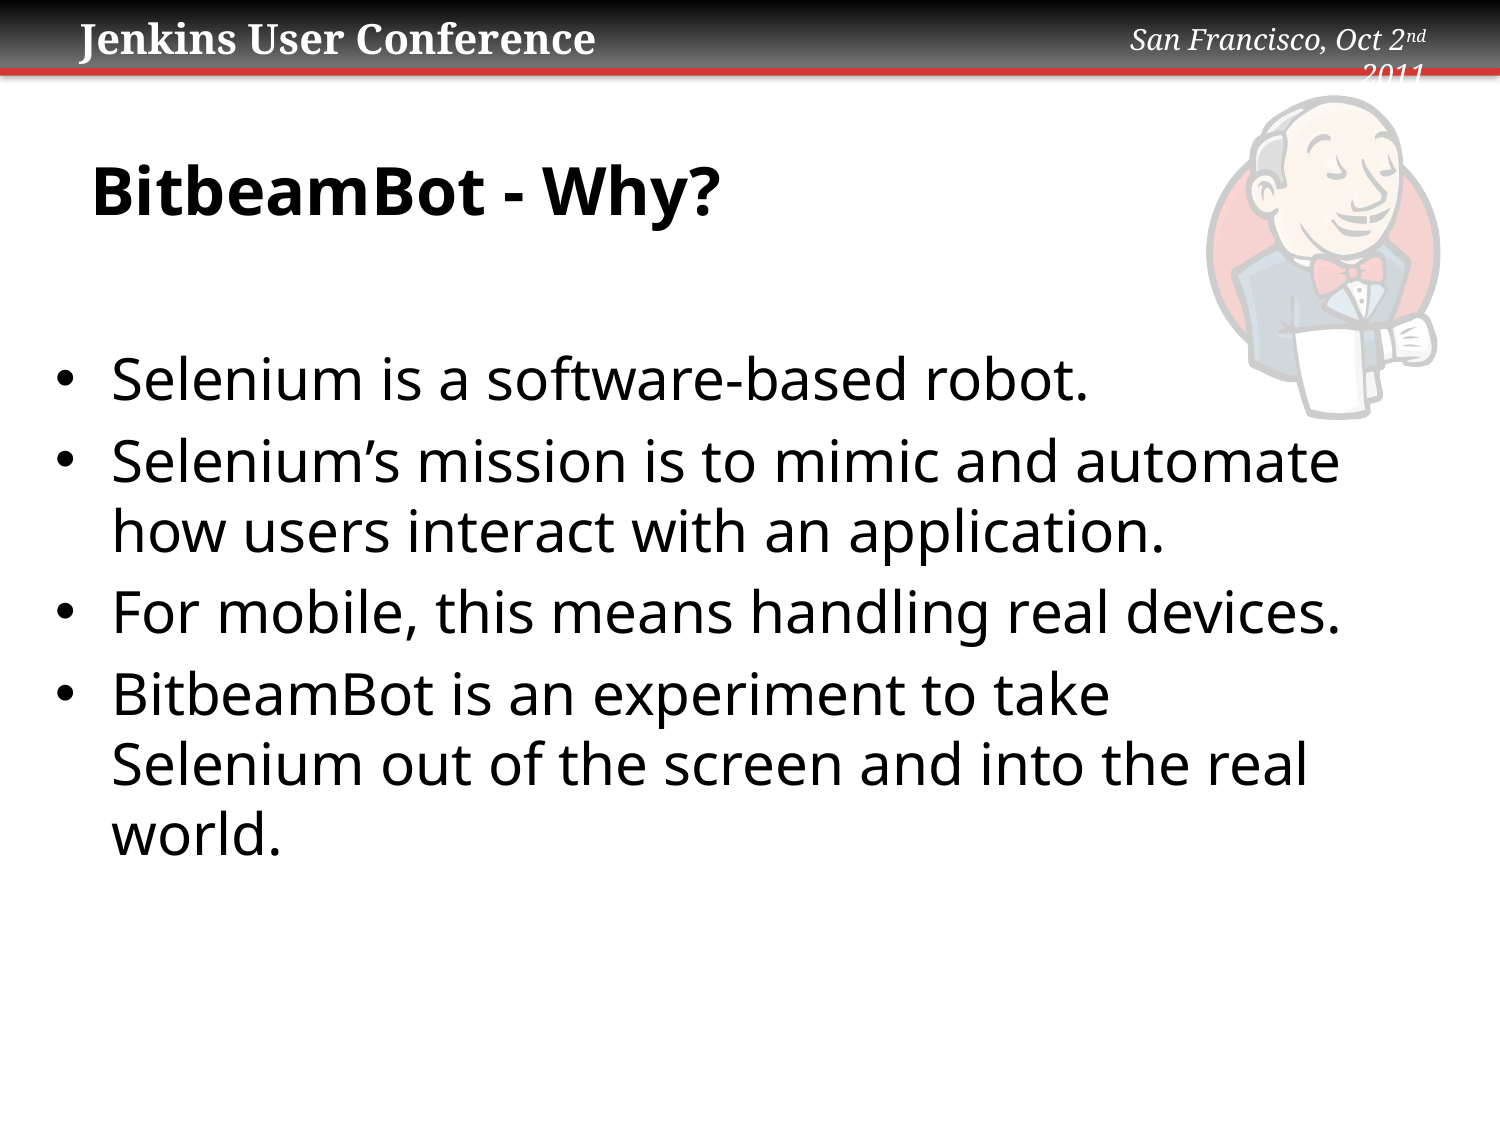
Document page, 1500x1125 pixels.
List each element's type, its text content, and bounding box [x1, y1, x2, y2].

list Selenium is a software-based robot. Selenium’s mission is to mimic and automate how users interact with an application. For mobile, this means handling real devices. BitbeamBot is an experiment to take Selenium out of the screen and into the real world. [40, 334, 1391, 1043]
title BitbeamBot - Why? [75, 95, 1425, 283]
